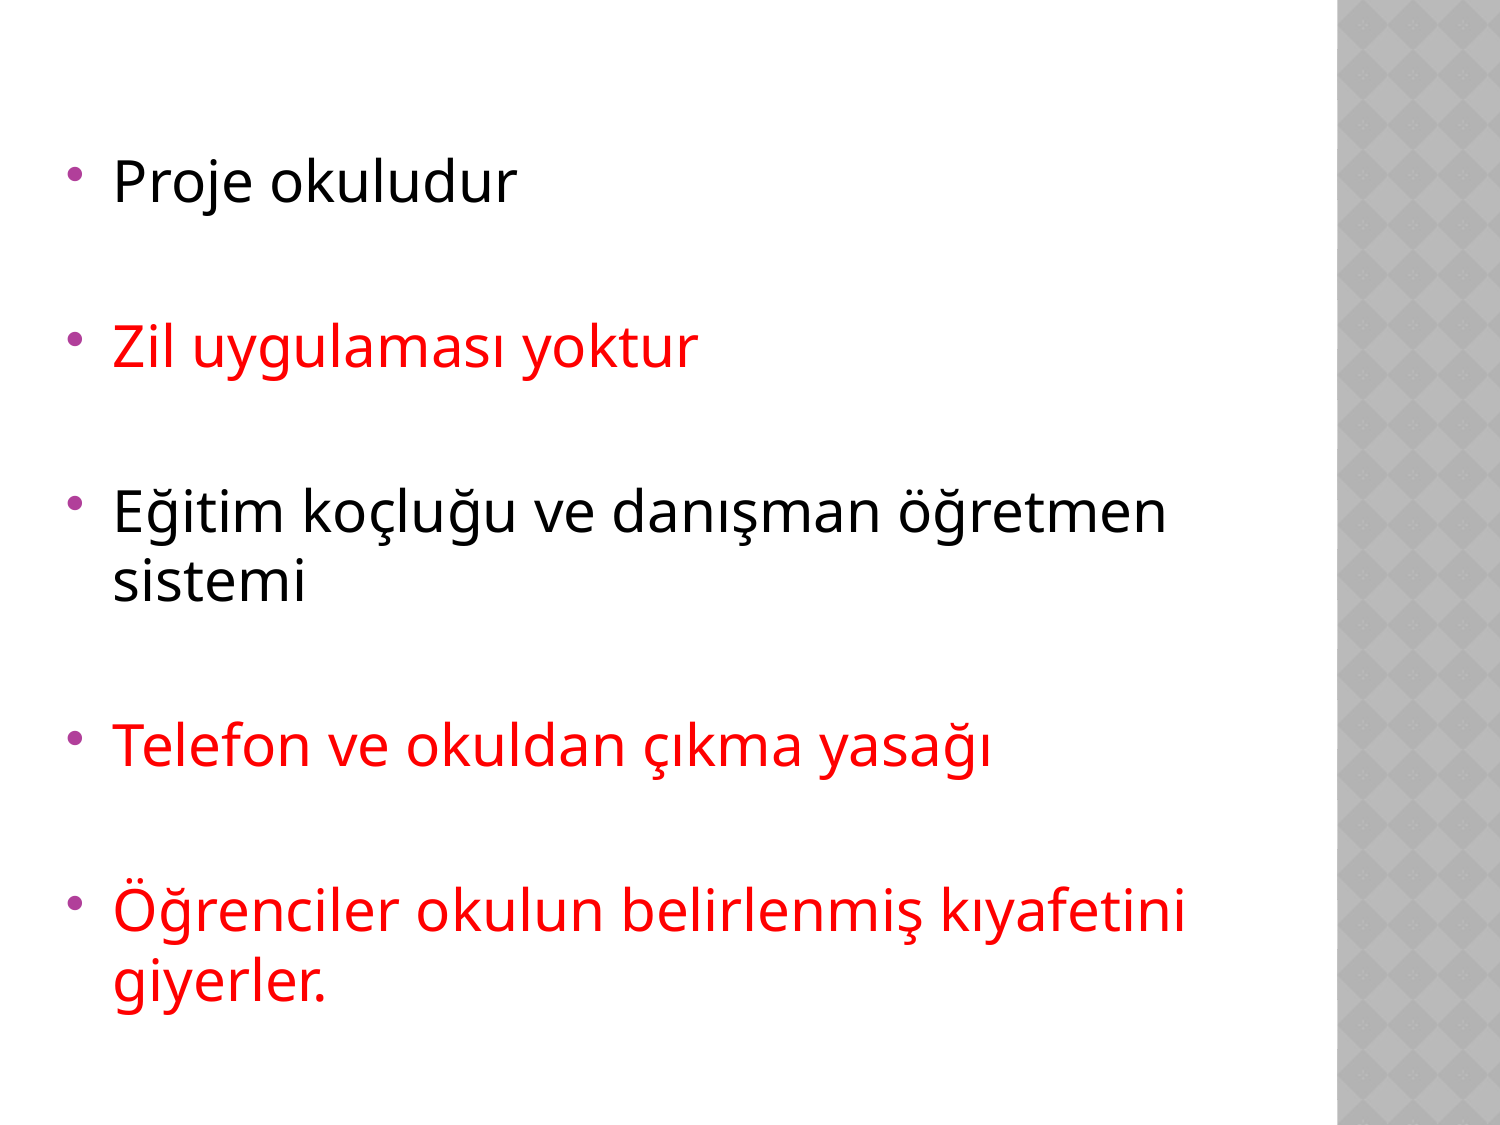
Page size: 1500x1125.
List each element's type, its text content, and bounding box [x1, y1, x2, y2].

list Proje okuludur Zil uygulaması yoktur Eğitim koçluğu ve danışman öğretmen sistemi Telefon ve okuldan çıkma yasağı Öğrenciler okulun belirlenmiş kıyafetini giyerler. [53, 54, 1241, 1047]
